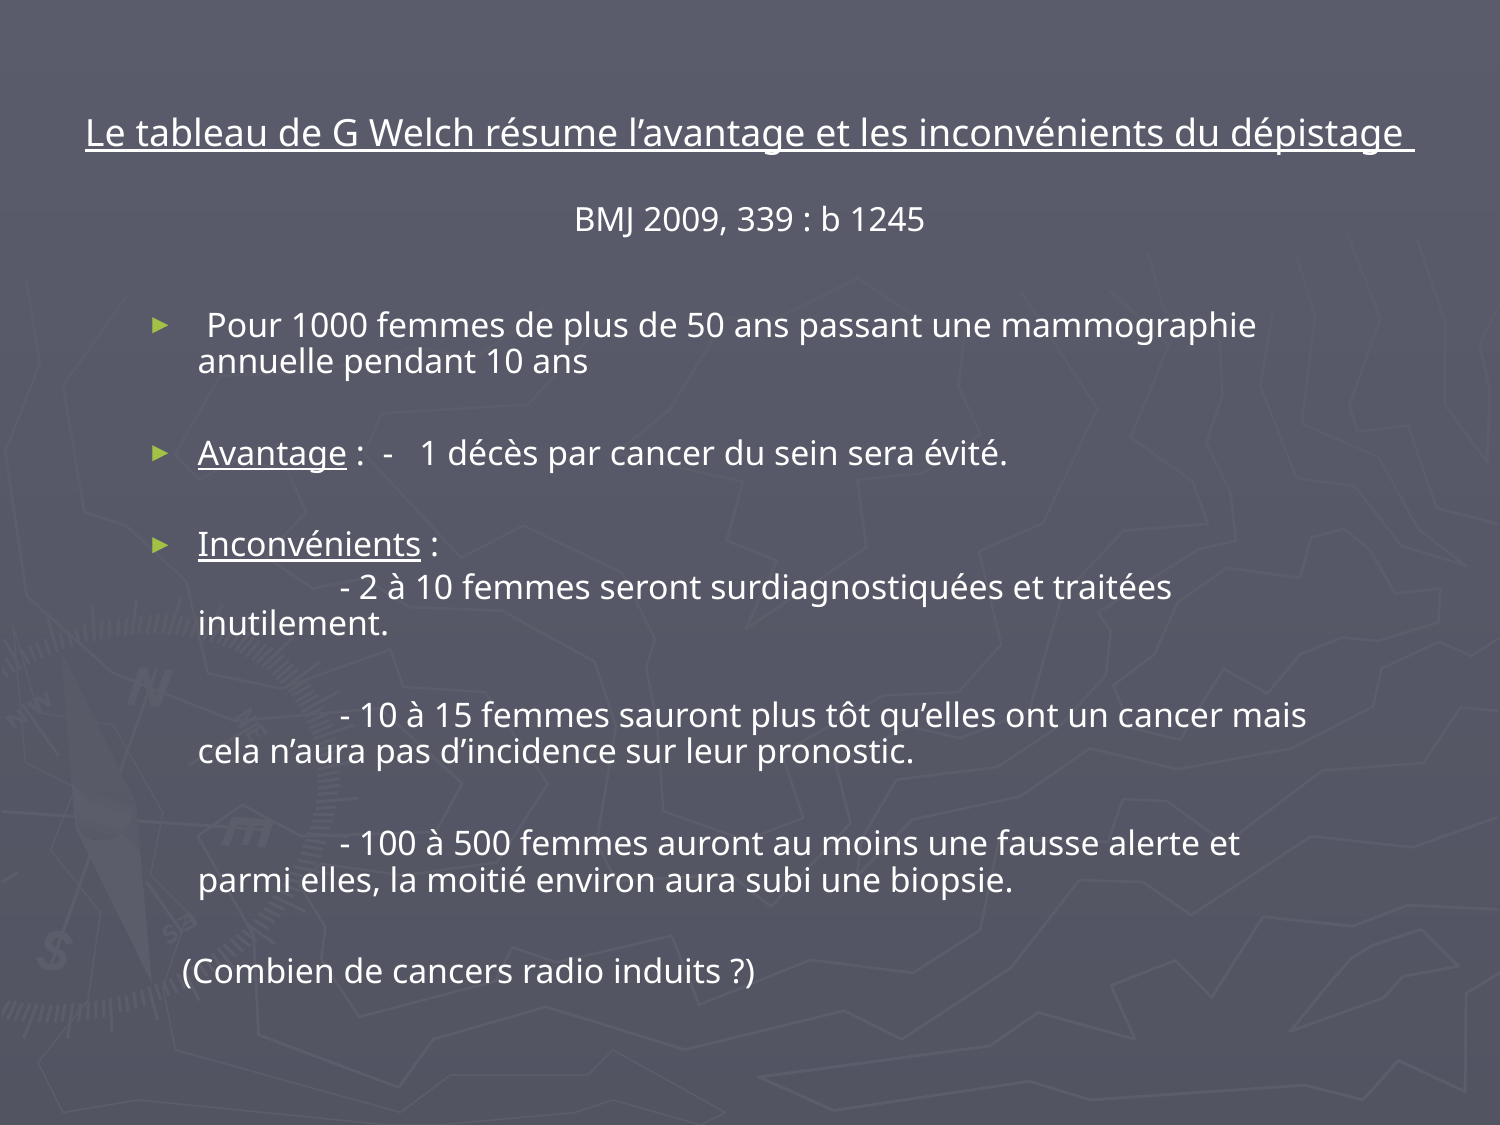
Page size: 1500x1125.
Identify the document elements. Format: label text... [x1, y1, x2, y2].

title Le tableau de G Welch résume l’avantage et les inconvénients du dépistage BMJ 2009, 339 : b 1245 [0, 95, 1500, 253]
list Pour 1000 femmes de plus de 50 ans passant une mammographie annuelle pendant 10 ans Avantage : - 1 décès par cancer du sein sera évité. Inconvénients : - 2 à 10 femmes seront surdiagnostiquées et traitées inutilement. - 10 à 15 femmes sauront plus tôt qu’elles ont un cancer mais cela n’aura pas d’incidence sur leur pronostic. - 100 à 500 femmes auront au moins une fausse alerte et parmi elles, la moitié environ aura subi une biopsie. (Combien de cancers radio induits ?) [139, 299, 1347, 1010]
